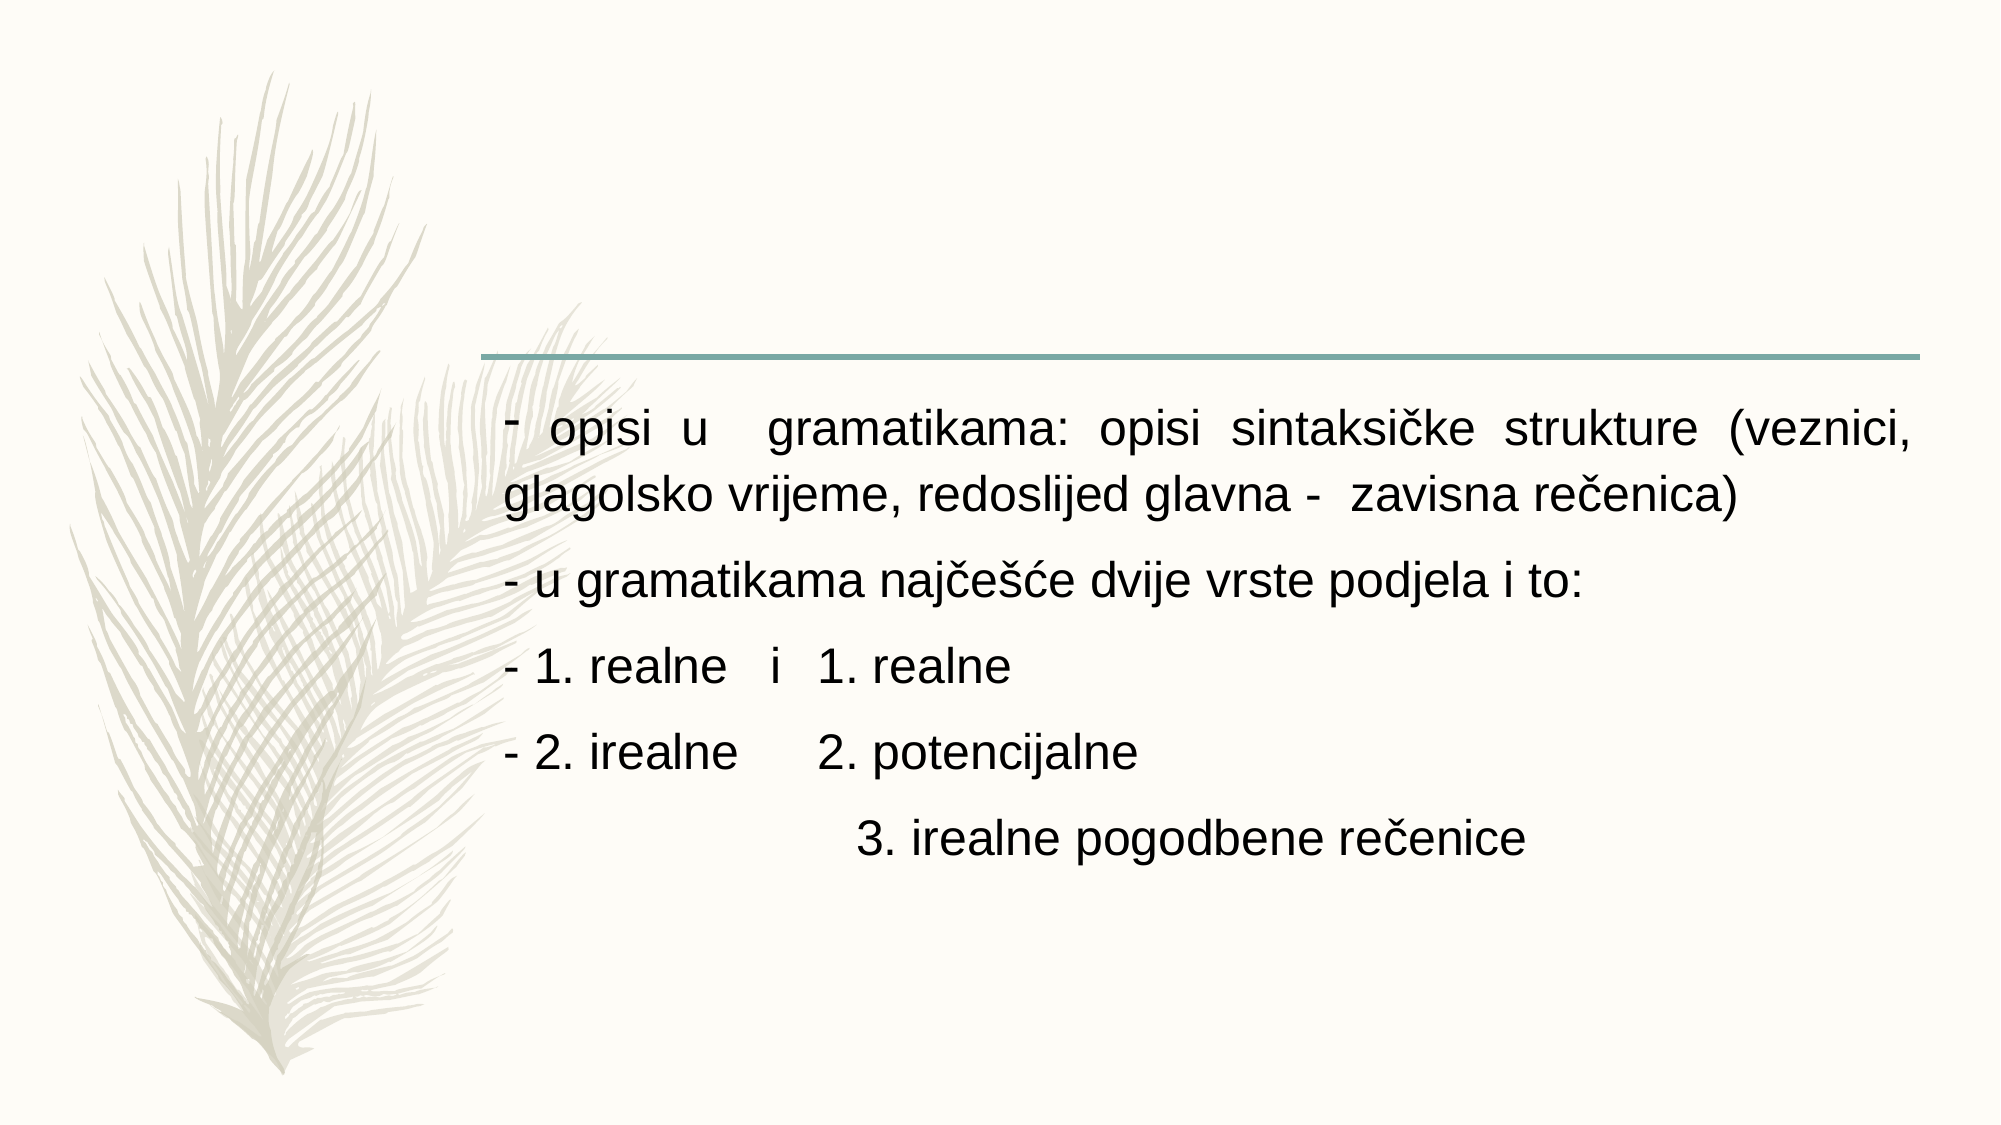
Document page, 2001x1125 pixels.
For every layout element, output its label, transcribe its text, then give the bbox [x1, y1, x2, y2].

list opisi u gramatikama: opisi sintaksičke strukture (veznici, glagolsko vrijeme, redoslijed glavna - zavisna rečenica) - u gramatikama najčešće dvije vrste podjela i to: - 1. realne i 1. realne - 2. irealne 2. potencijalne 3. irealne pogodbene rečenice [488, 381, 1928, 1012]
